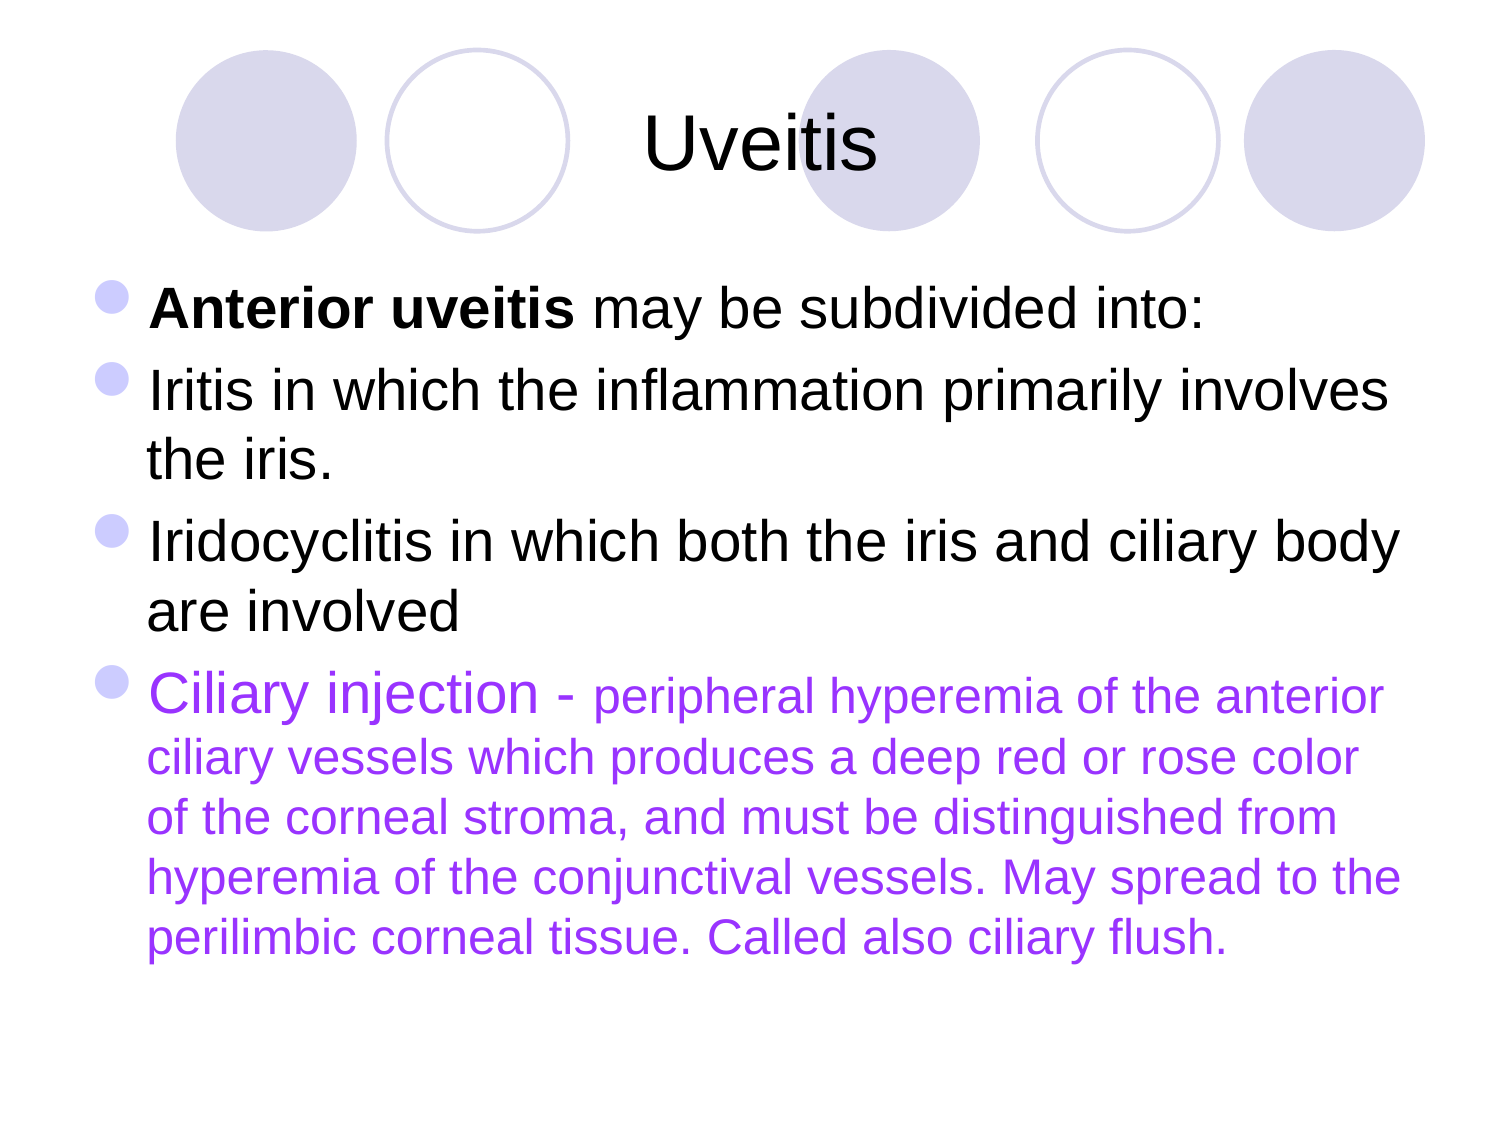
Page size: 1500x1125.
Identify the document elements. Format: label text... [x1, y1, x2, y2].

title Uveitis [74, 44, 1426, 233]
list Anterior uveitis may be subdivided into: Iritis in which the inflammation primarily involves the iris. Iridocyclitis in which both the iris and ciliary body are involved Ciliary injection - peripheral hyperemia of the anterior ciliary vessels which produces a deep red or rose color of the corneal stroma, and must be distinguished from hyperemia of the conjunctival vessels. May spread to the perilimbic corneal tissue. Called also ciliary flush. [74, 262, 1426, 1006]
